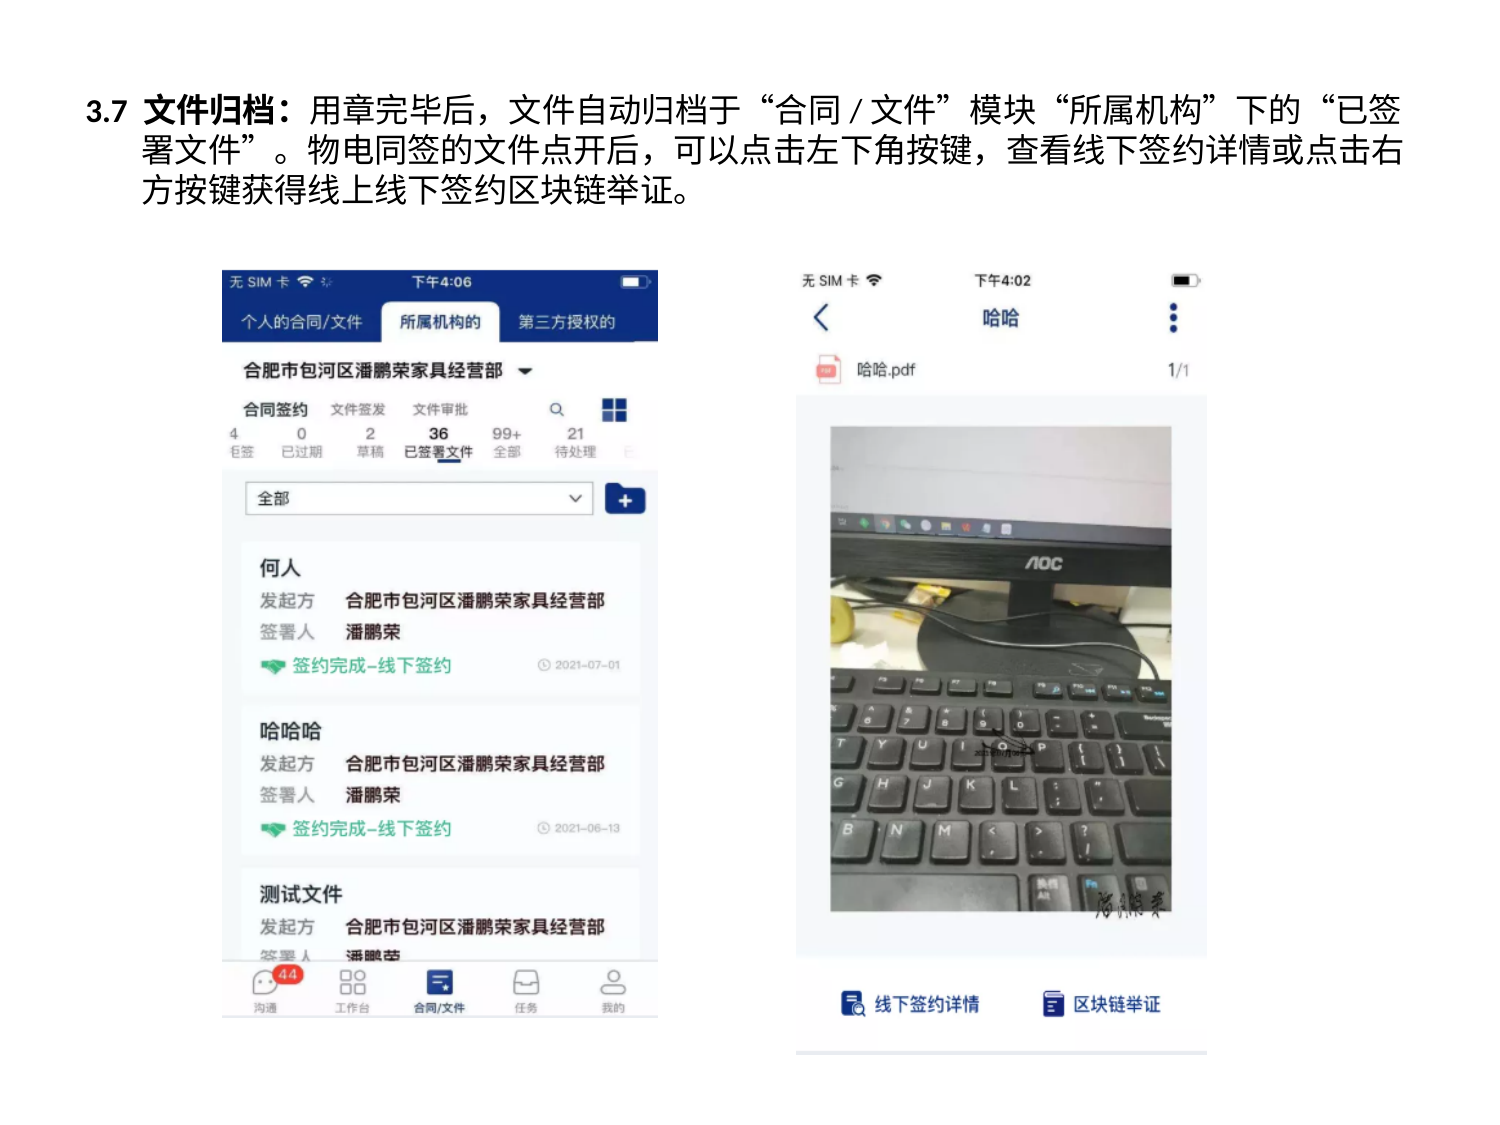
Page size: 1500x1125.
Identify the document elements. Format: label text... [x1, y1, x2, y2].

list 3.7 文件归档：用章完毕后，文件自动归档于“合同/文件”模块“所属机构”下的“已签署文件”。物电同签的文件点开后，可以点击左下角按键，查看线下签约详情或点击右方按键获得线上线下签约区块链举证。 [70, 82, 1421, 825]
picture [222, 269, 658, 1018]
picture [796, 269, 1208, 1055]
